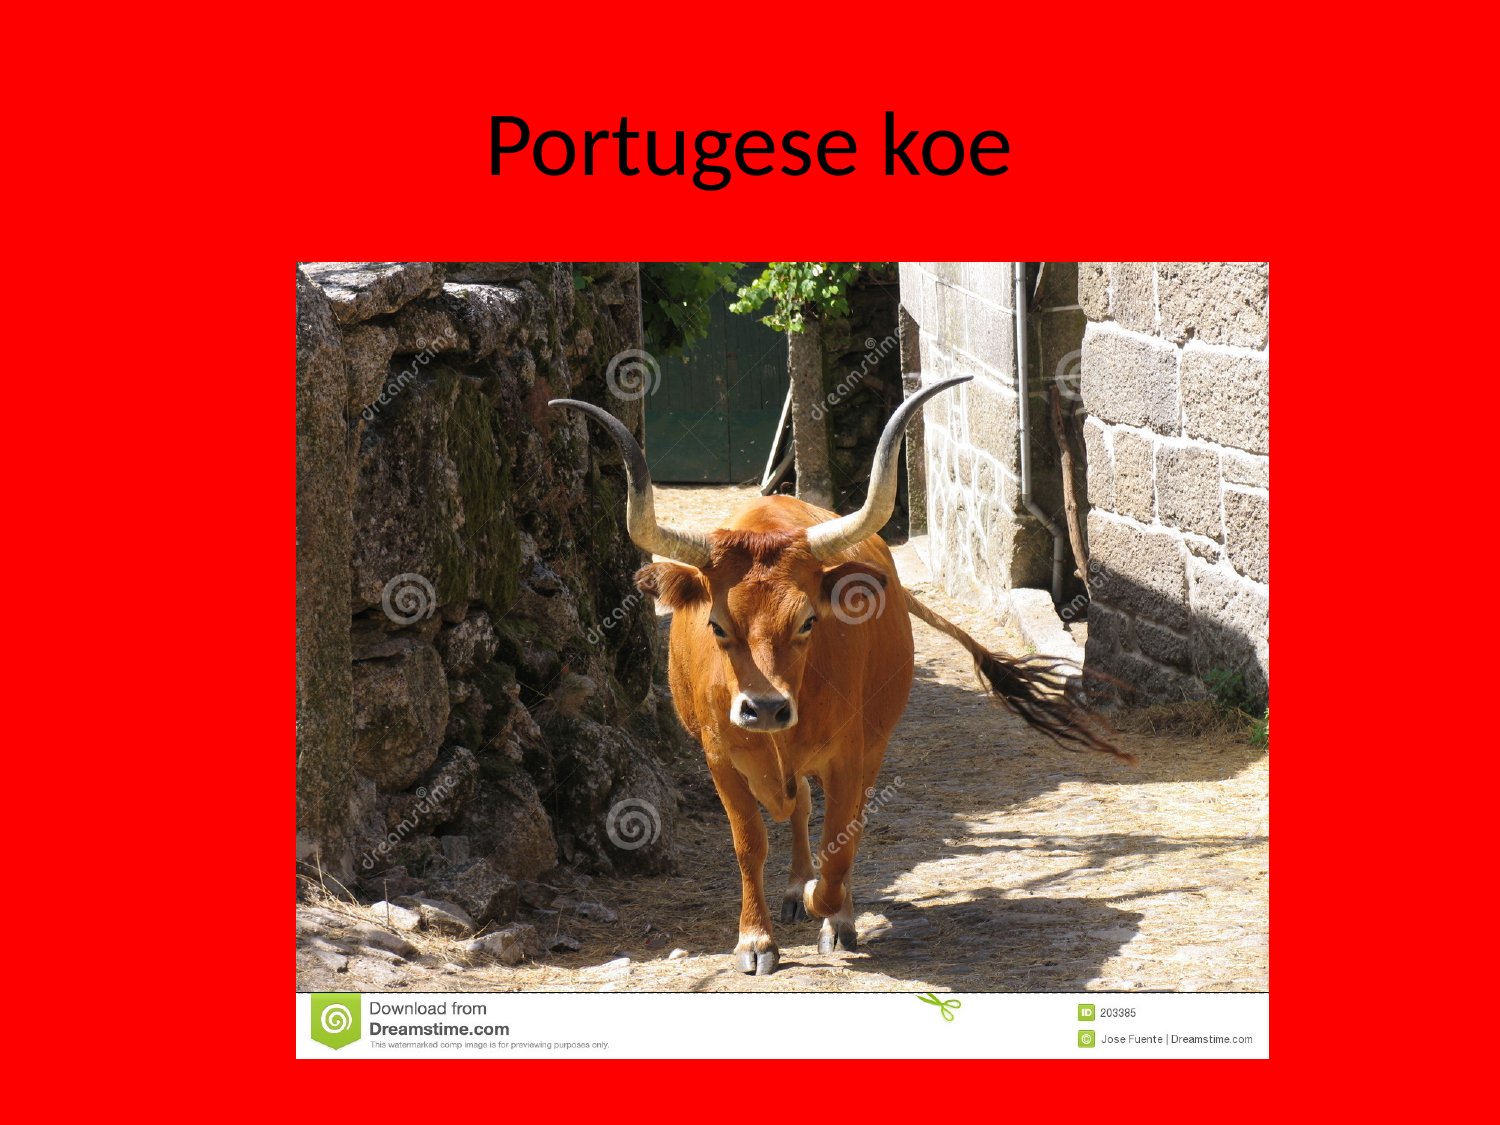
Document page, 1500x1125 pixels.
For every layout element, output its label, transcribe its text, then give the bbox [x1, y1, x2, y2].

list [296, 262, 1269, 1059]
title Portugese koe [75, 45, 1425, 233]
